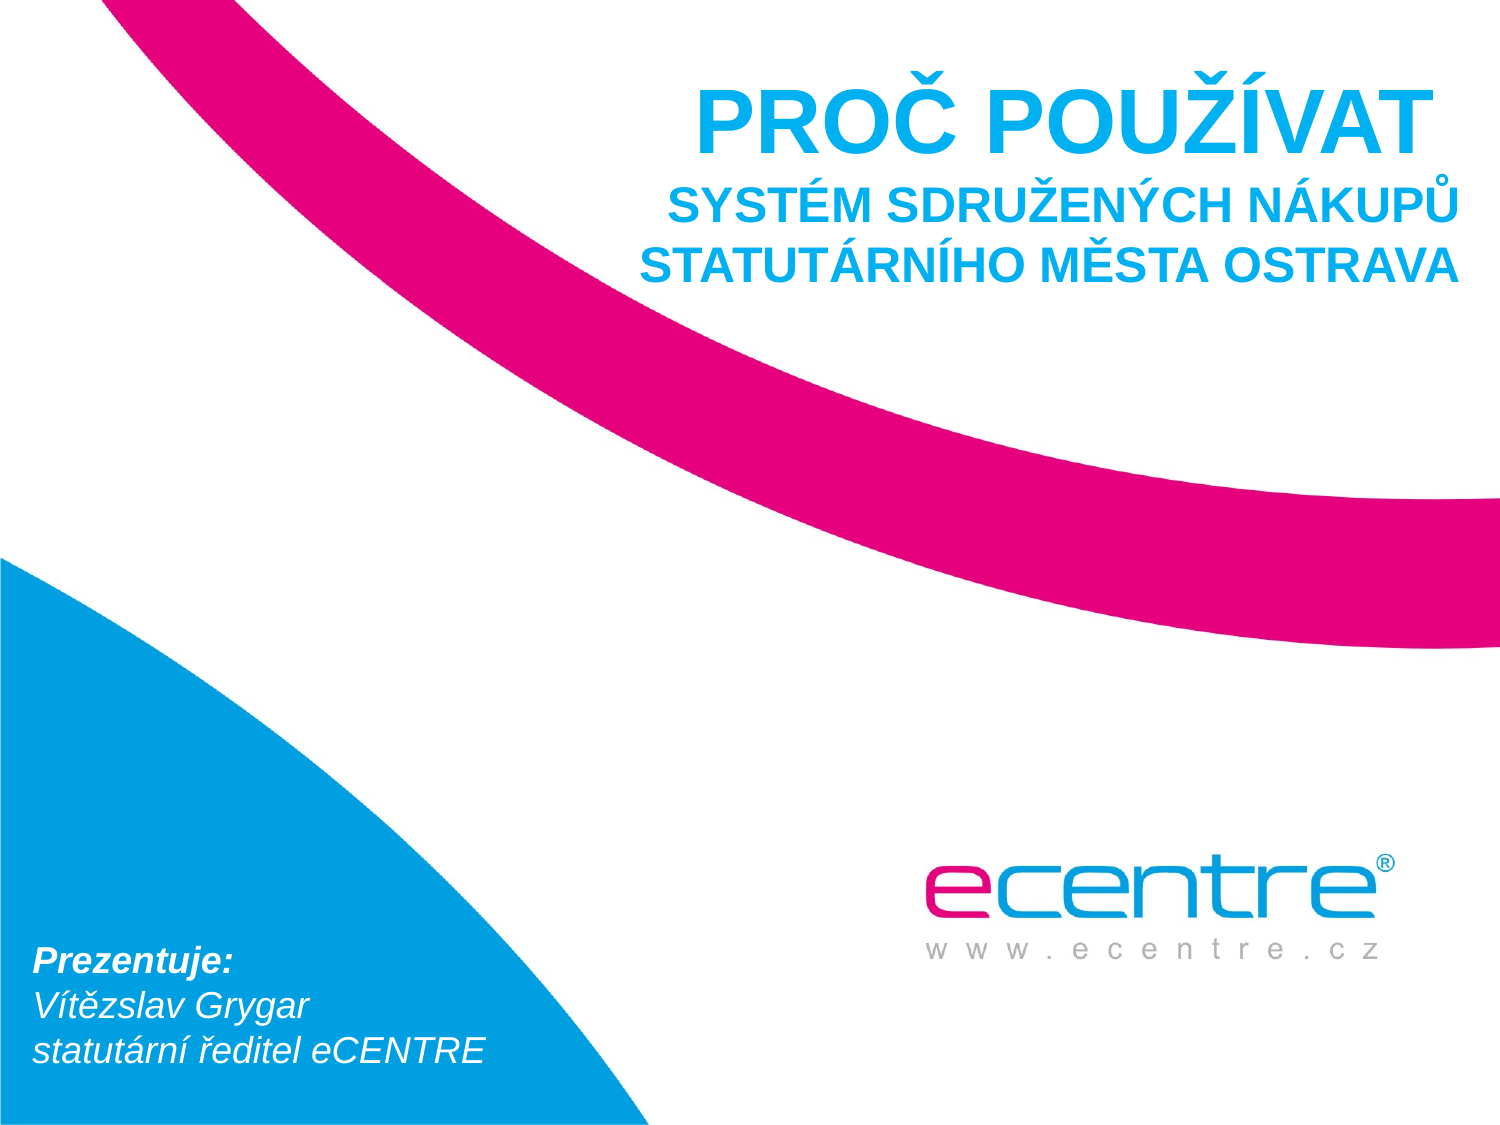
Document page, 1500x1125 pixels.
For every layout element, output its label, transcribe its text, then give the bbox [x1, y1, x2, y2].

picture [0, 0, 1500, 1125]
text_box Prezentuje: Vítězslav Grygar statutární ředitel eCENTRE [17, 928, 768, 1079]
title Proč používat systém sdružených nákupů Statutárního města Ostrava [596, 54, 1476, 313]
